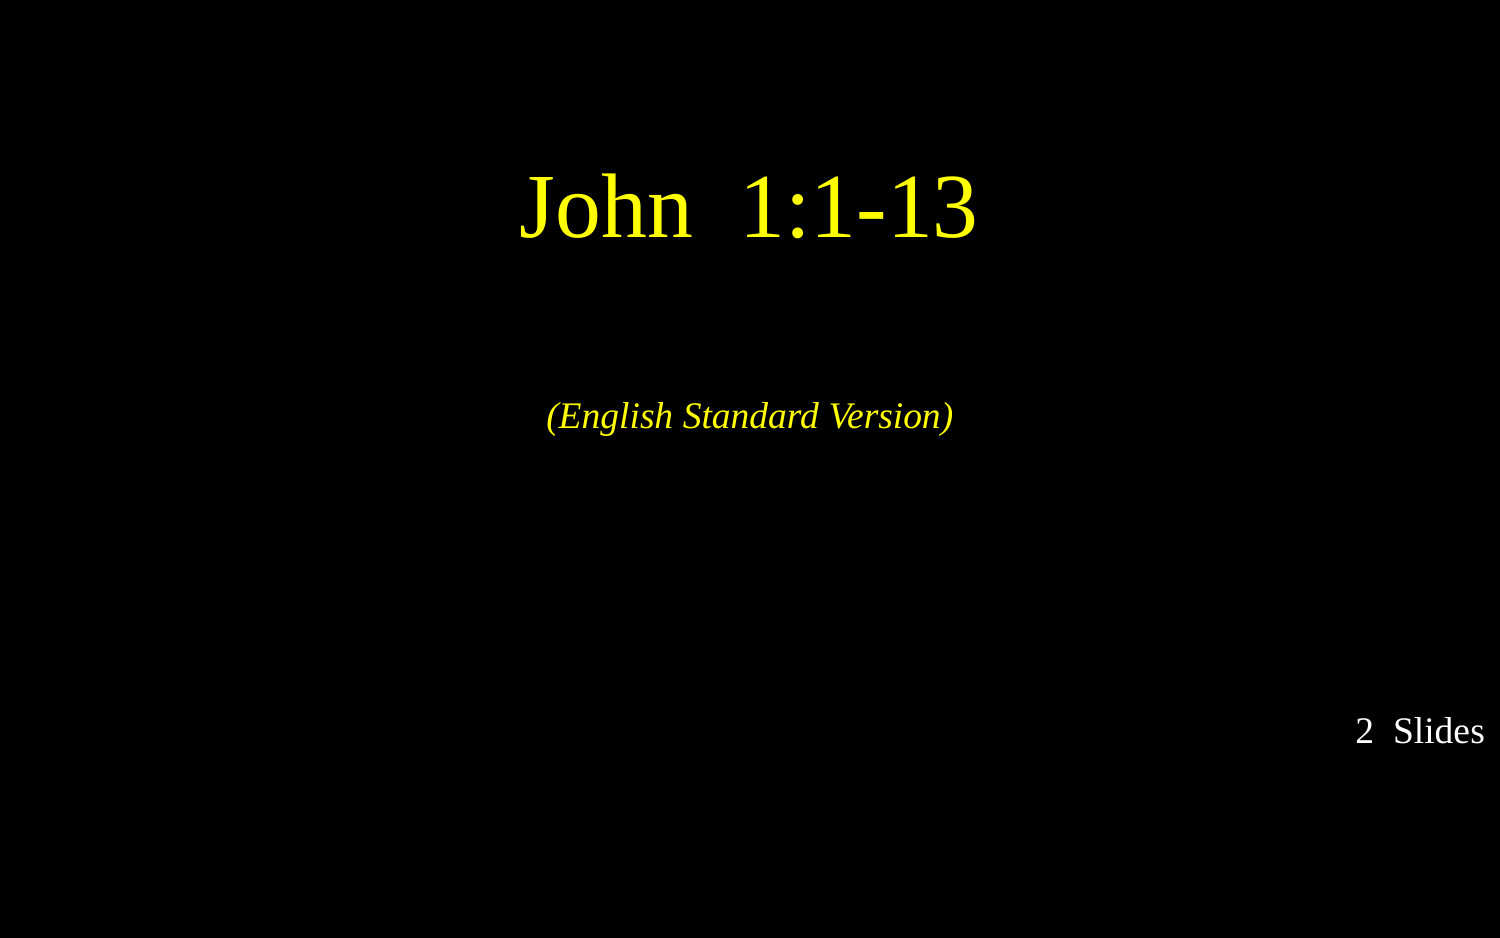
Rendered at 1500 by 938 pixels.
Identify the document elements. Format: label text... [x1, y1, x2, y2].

text_box John 1:1-13 (English Standard Version) 2 Slides [0, 9, 1500, 849]
